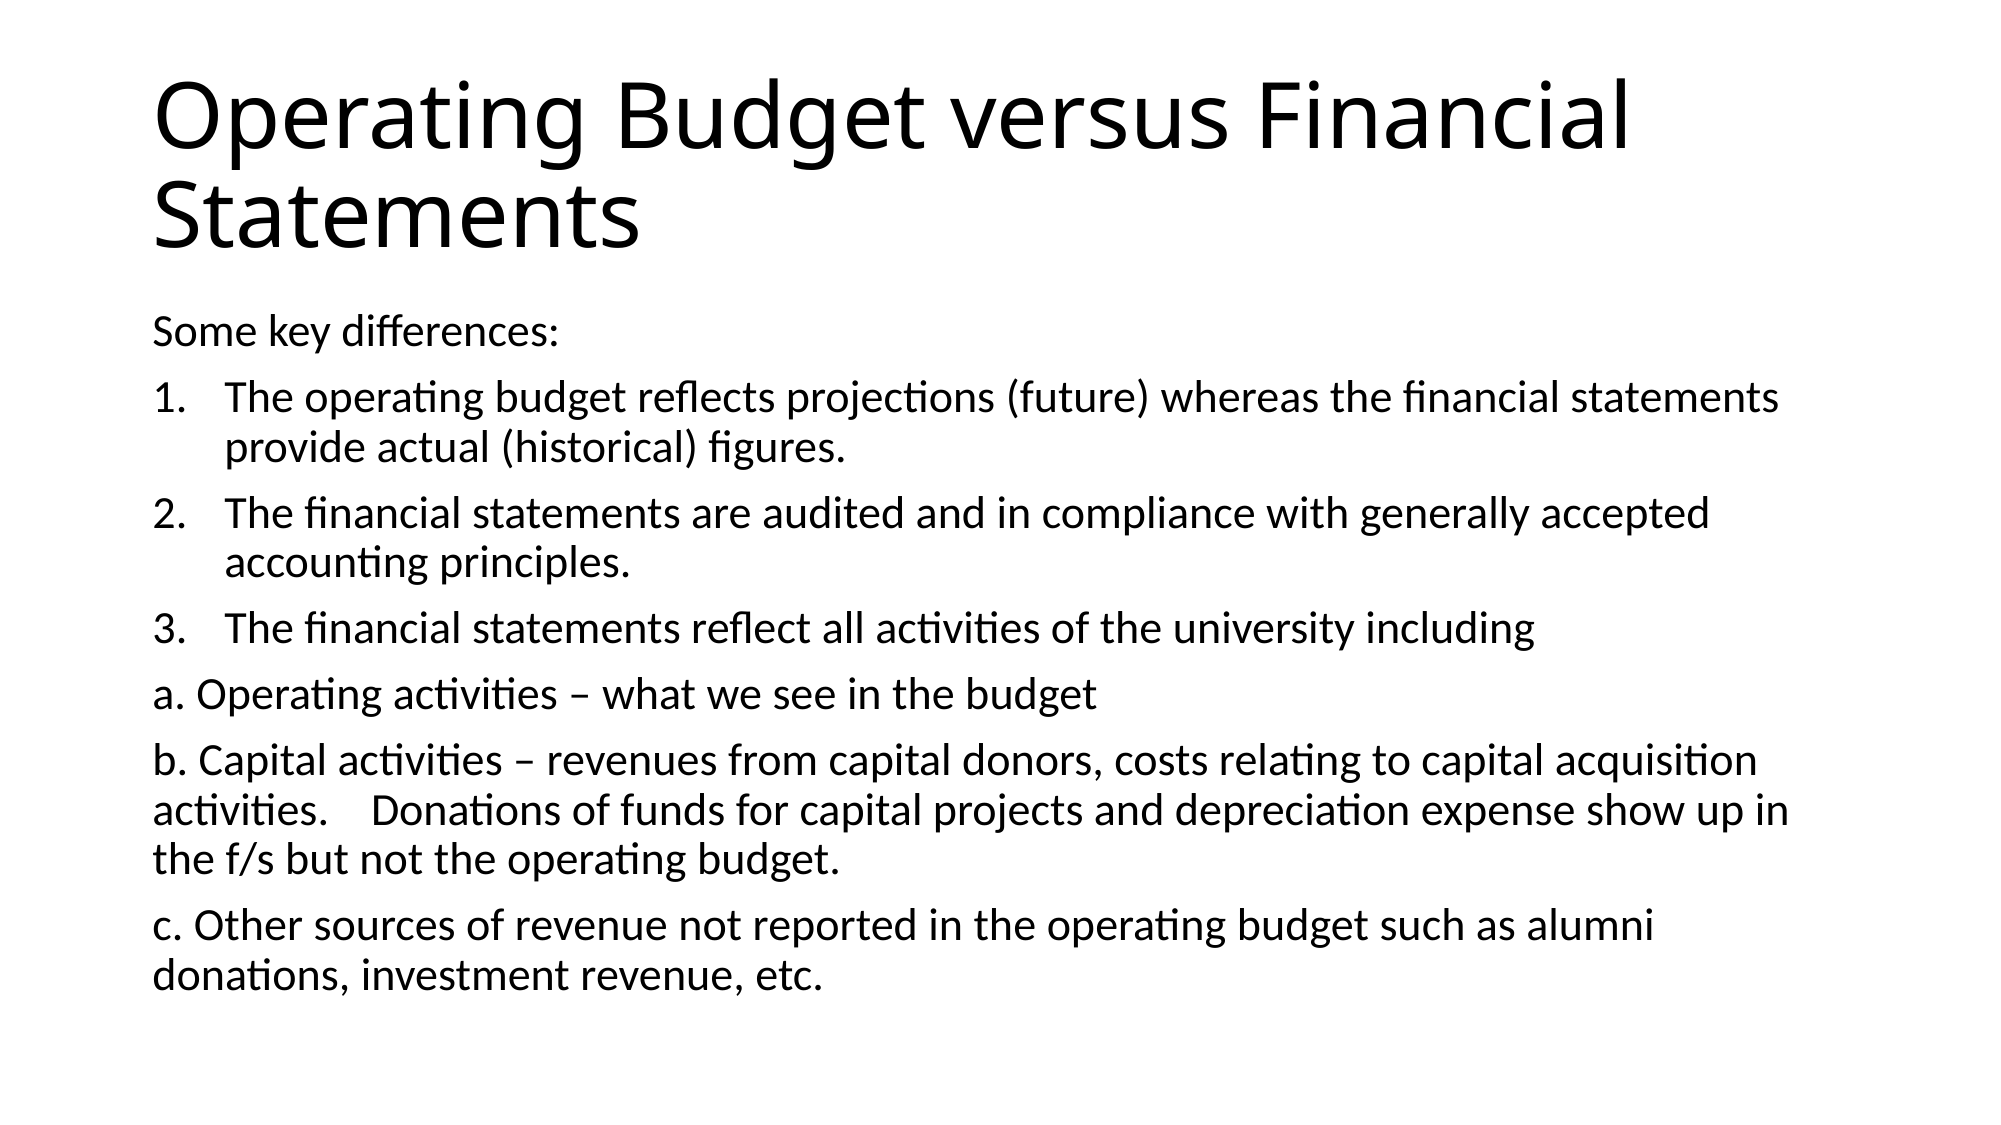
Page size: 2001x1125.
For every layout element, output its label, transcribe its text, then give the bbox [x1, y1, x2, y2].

title Operating Budget versus Financial Statements [137, 59, 1863, 278]
list Some key differences: The operating budget reflects projections (future) whereas the financial statements provide actual (historical) figures. The financial statements are audited and in compliance with generally accepted accounting principles. The financial statements reflect all activities of the university including a. Operating activities – what we see in the budget b. Capital activities – revenues from capital donors, costs relating to capital acquisition activities. Donations of funds for capital projects and depreciation expense show up in the f/s but not the operating budget. c. Other sources of revenue not reported in the operating budget such as alumni donations, investment revenue, etc. [137, 299, 1863, 1014]
